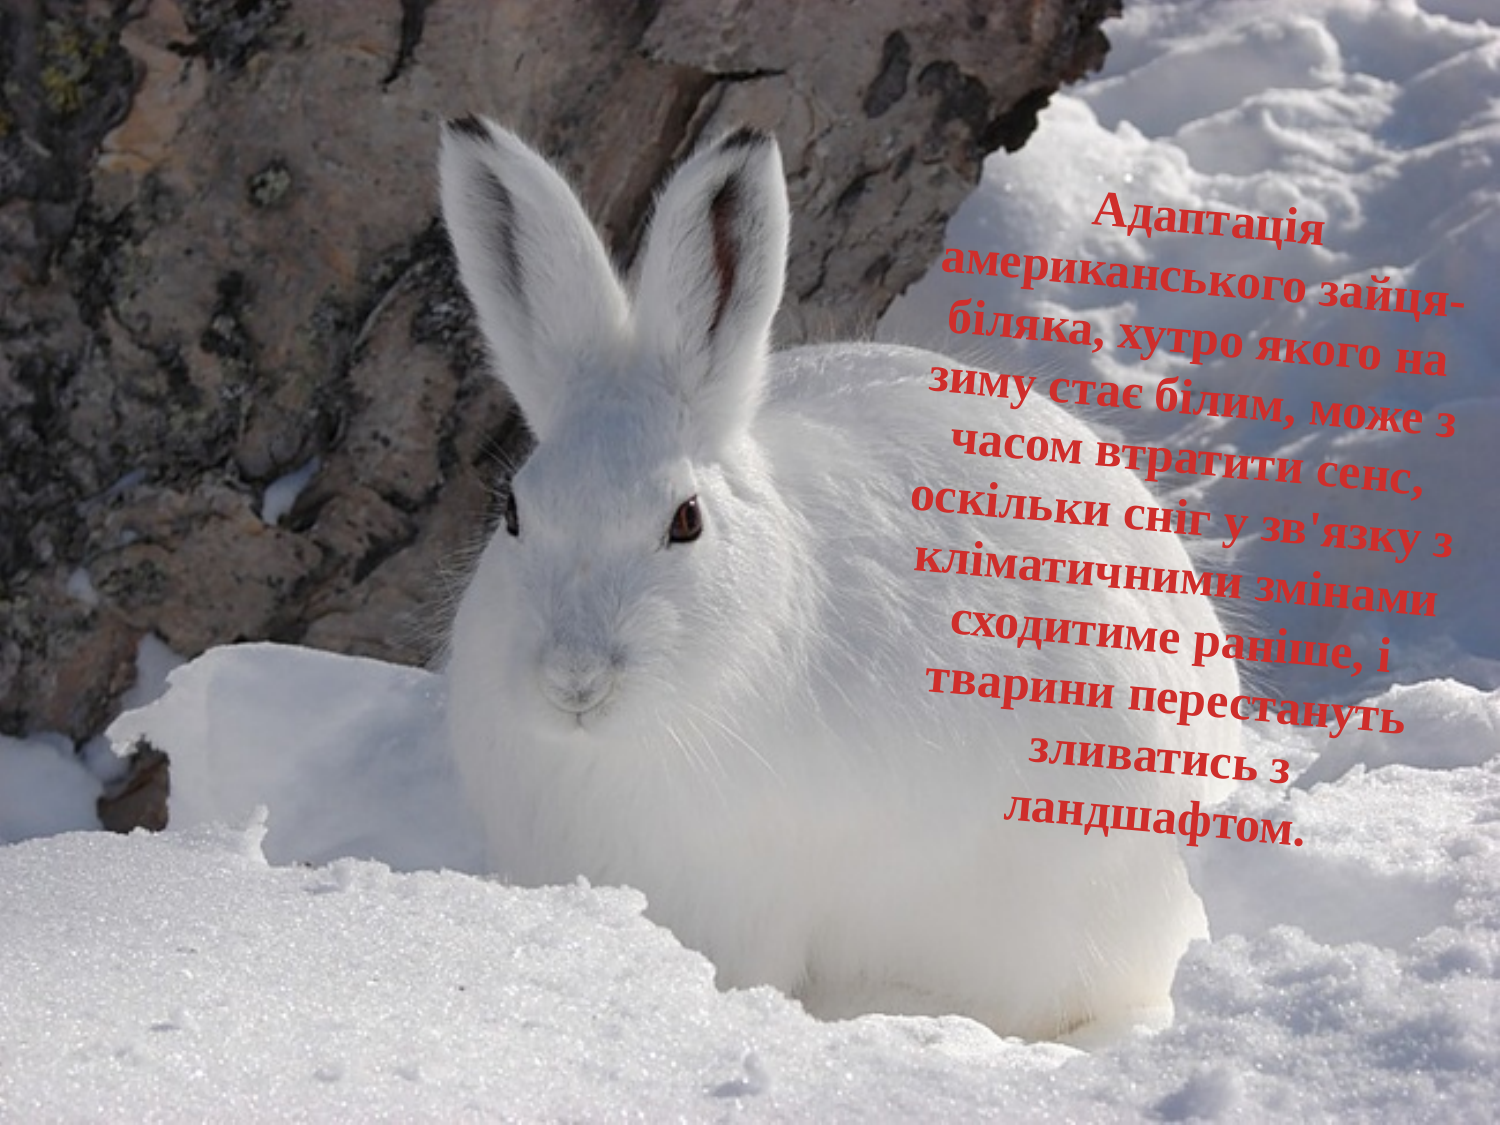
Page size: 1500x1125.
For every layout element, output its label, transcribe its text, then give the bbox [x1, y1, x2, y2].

text_box Адаптація американського зайця-біляка, хутро якого на зиму стає білим, може з часом втратити сенс, оскільки сніг у зв'язку з кліматичними змінами сходитиме раніше, і тварини перестануть зливатись з ландшафтом. [865, 152, 1500, 876]
picture [0, 0, 1500, 1125]
